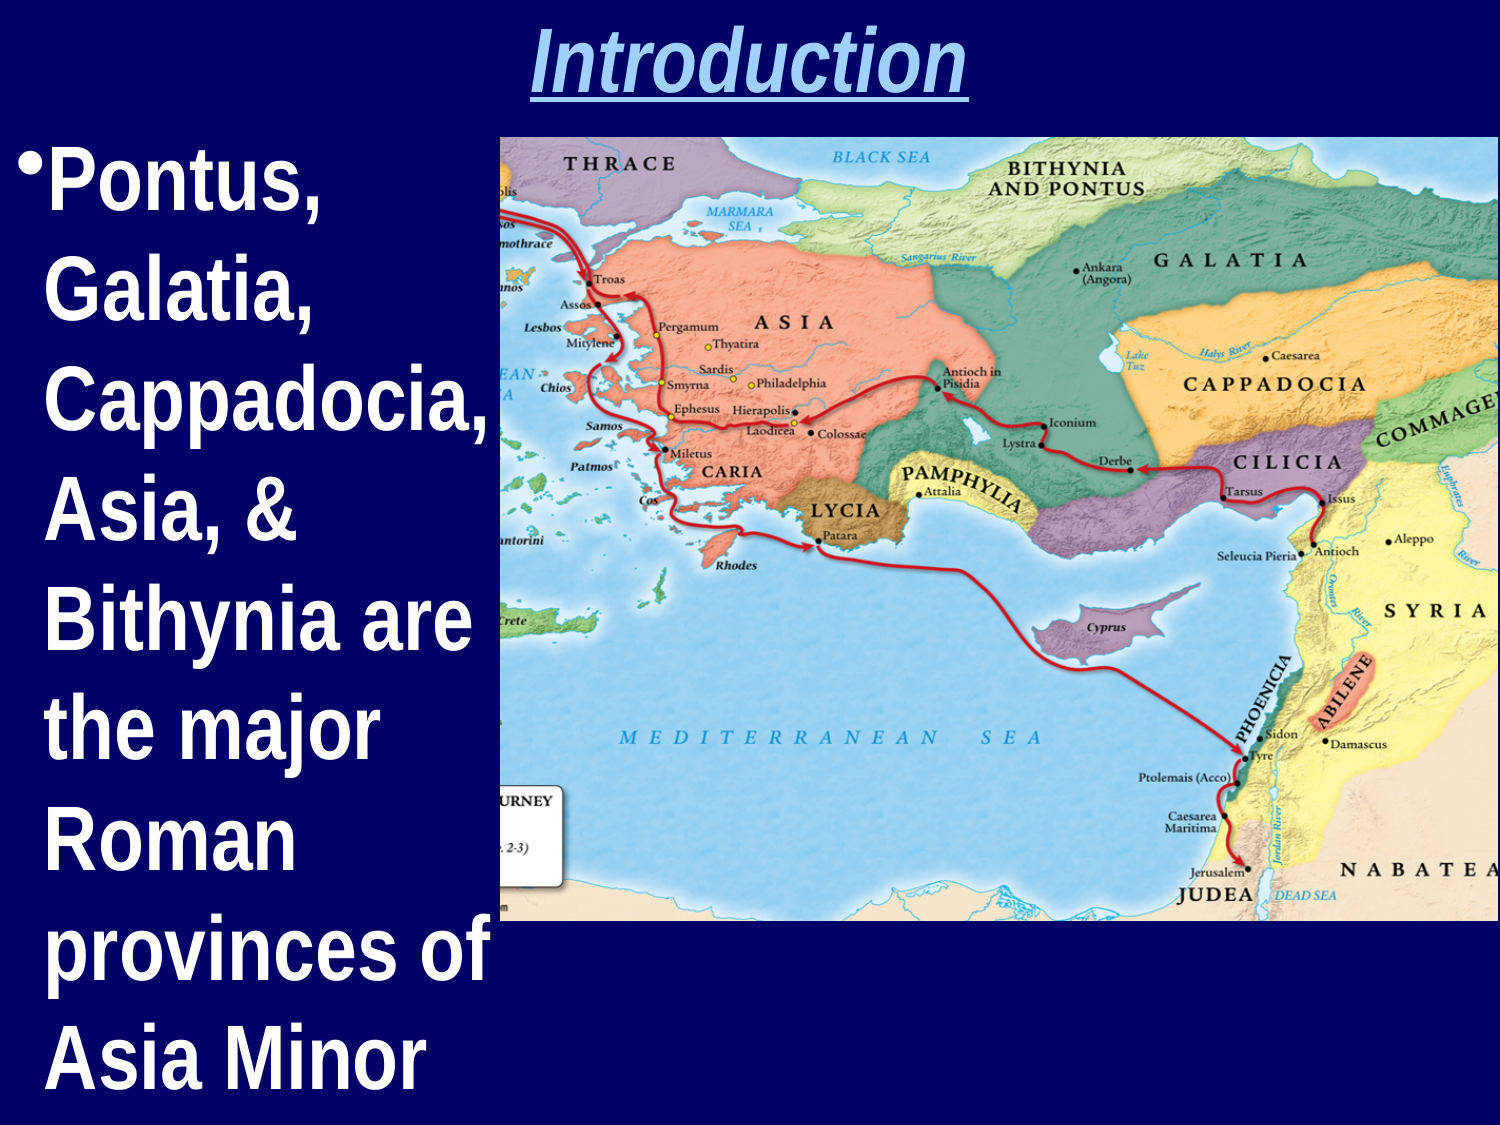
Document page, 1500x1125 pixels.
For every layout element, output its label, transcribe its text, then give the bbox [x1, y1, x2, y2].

picture [499, 137, 1498, 922]
list Pontus, Galatia, Cappadocia, Asia, & Bithynia are the major Roman provinces of Asia Minor [0, 111, 613, 1125]
title Introduction [0, 0, 1500, 139]
